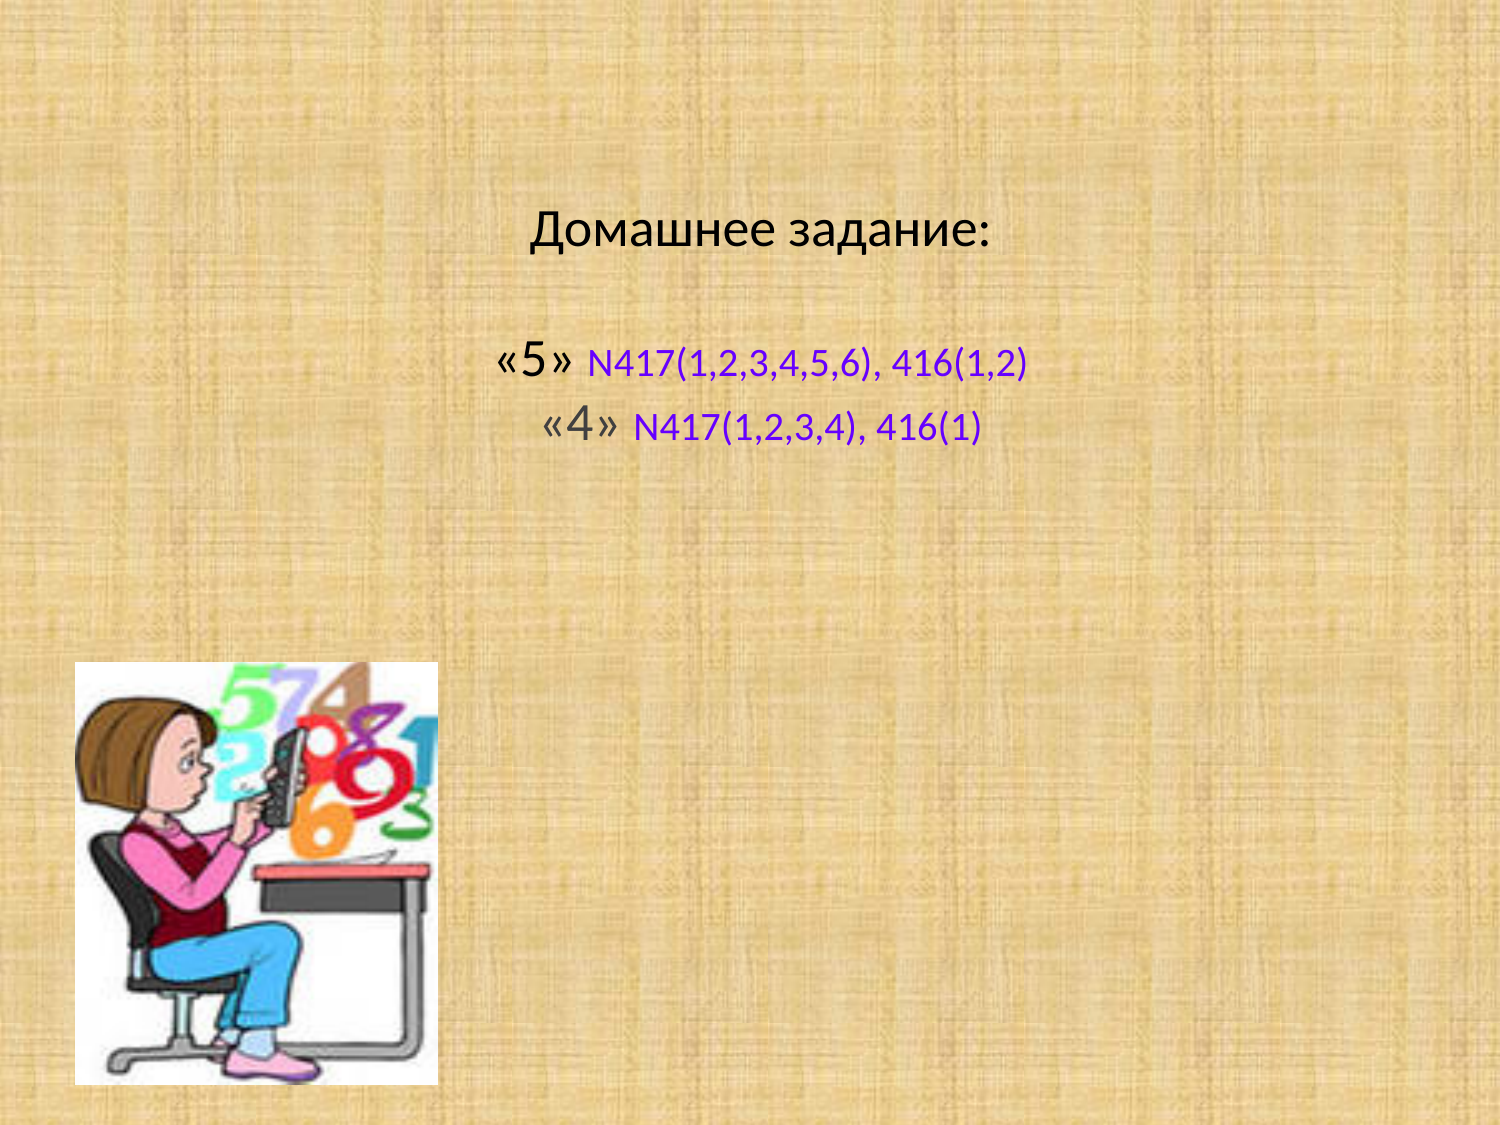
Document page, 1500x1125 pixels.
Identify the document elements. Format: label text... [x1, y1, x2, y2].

title Домашнее задание: «5» N417(1,2,3,4,5,6), 416(1,2) «4» N417(1,2,3,4), 416(1) [147, 54, 1375, 655]
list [74, 662, 438, 1085]
picture [0, 0, 1500, 1125]
